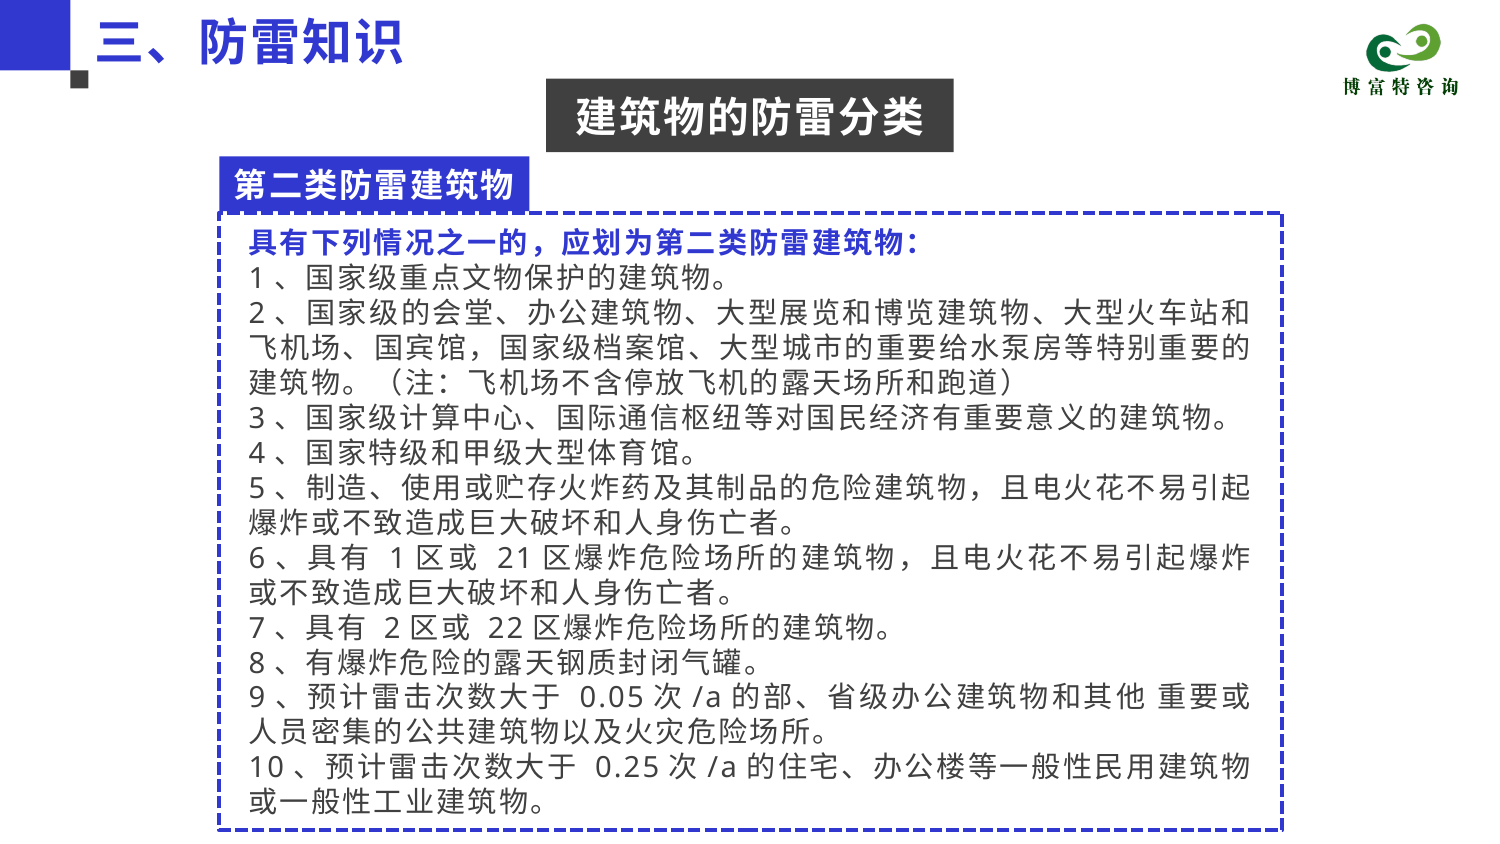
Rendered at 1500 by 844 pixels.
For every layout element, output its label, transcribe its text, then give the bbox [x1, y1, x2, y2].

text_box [217, 156, 1283, 834]
text_box 建筑物的防雷分类 [546, 78, 954, 153]
text_box 三、防雷知识 [79, 2, 1190, 78]
picture [1329, 23, 1477, 98]
